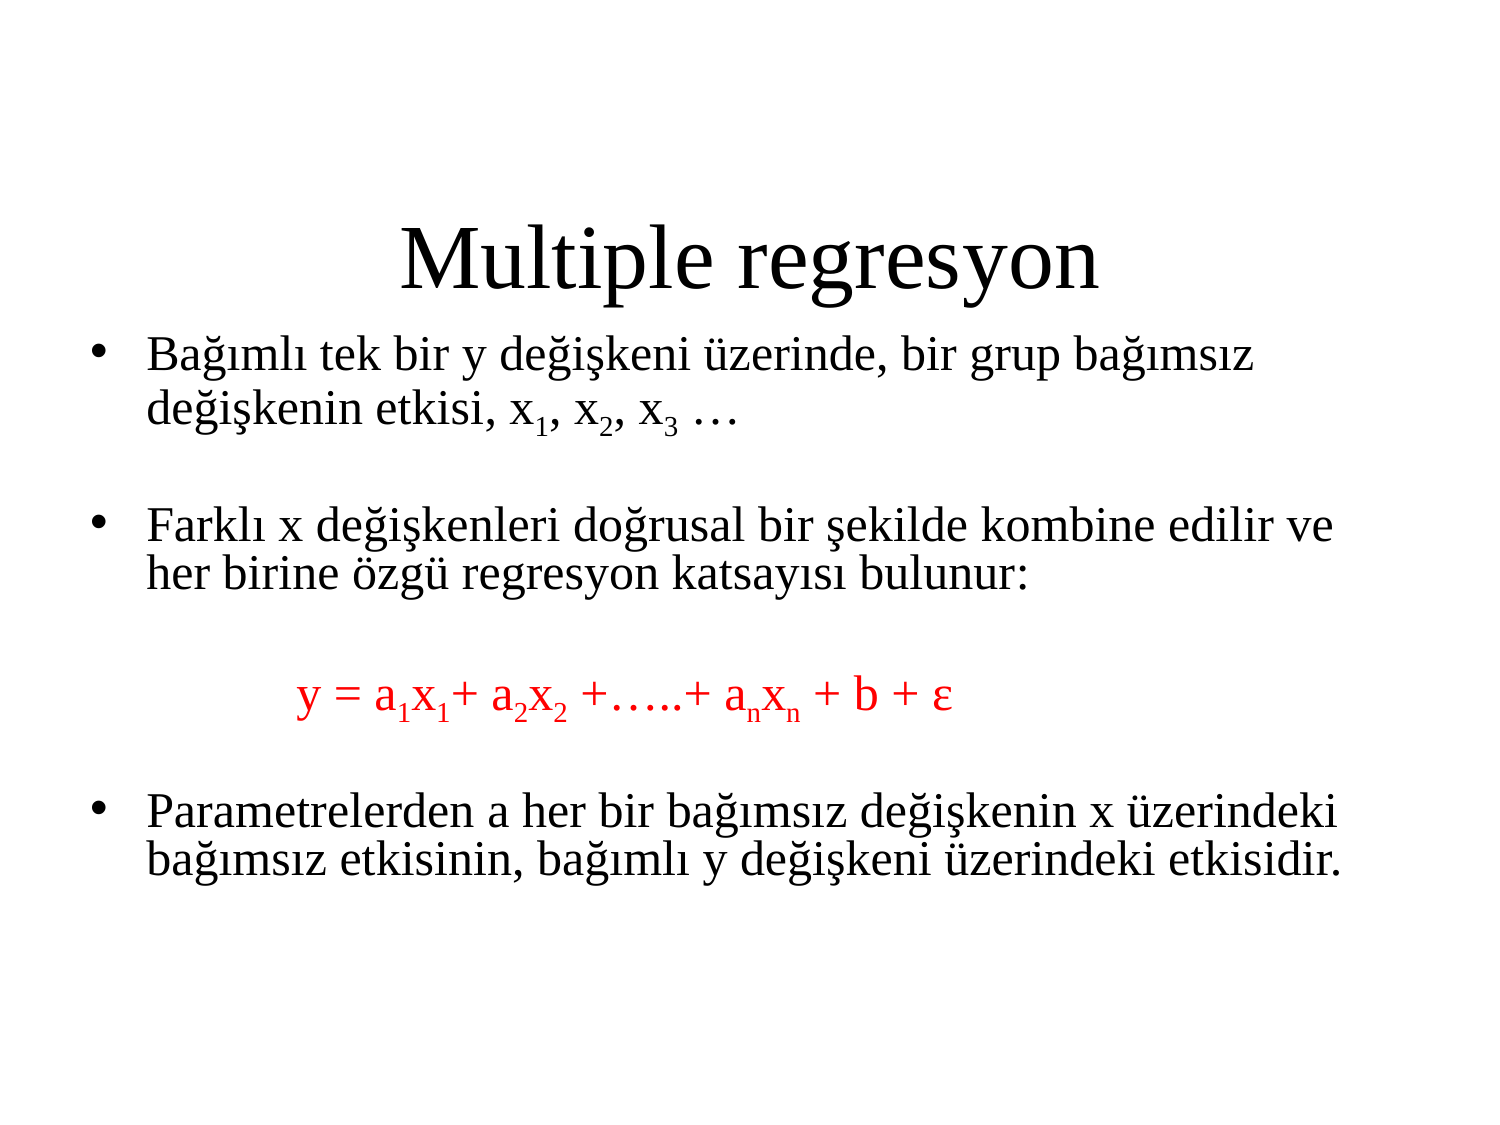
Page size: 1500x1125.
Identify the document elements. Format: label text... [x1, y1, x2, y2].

title Multiple regresyon [75, 164, 1425, 324]
list Bağımlı tek bir y değişkeni üzerinde, bir grup bağımsız değişkenin etkisi, x1, x2, x3 … Farklı x değişkenleri doğrusal bir şekilde kombine edilir ve her birine özgü regresyon katsayısı bulunur: y = a1x1+ a2x2 +…..+ anxn + b + ε Parametrelerden a her bir bağımsız değişkenin x üzerindeki bağımsız etkisinin, bağımlı y değişkeni üzerindeki etkisidir. [75, 324, 1425, 1094]
